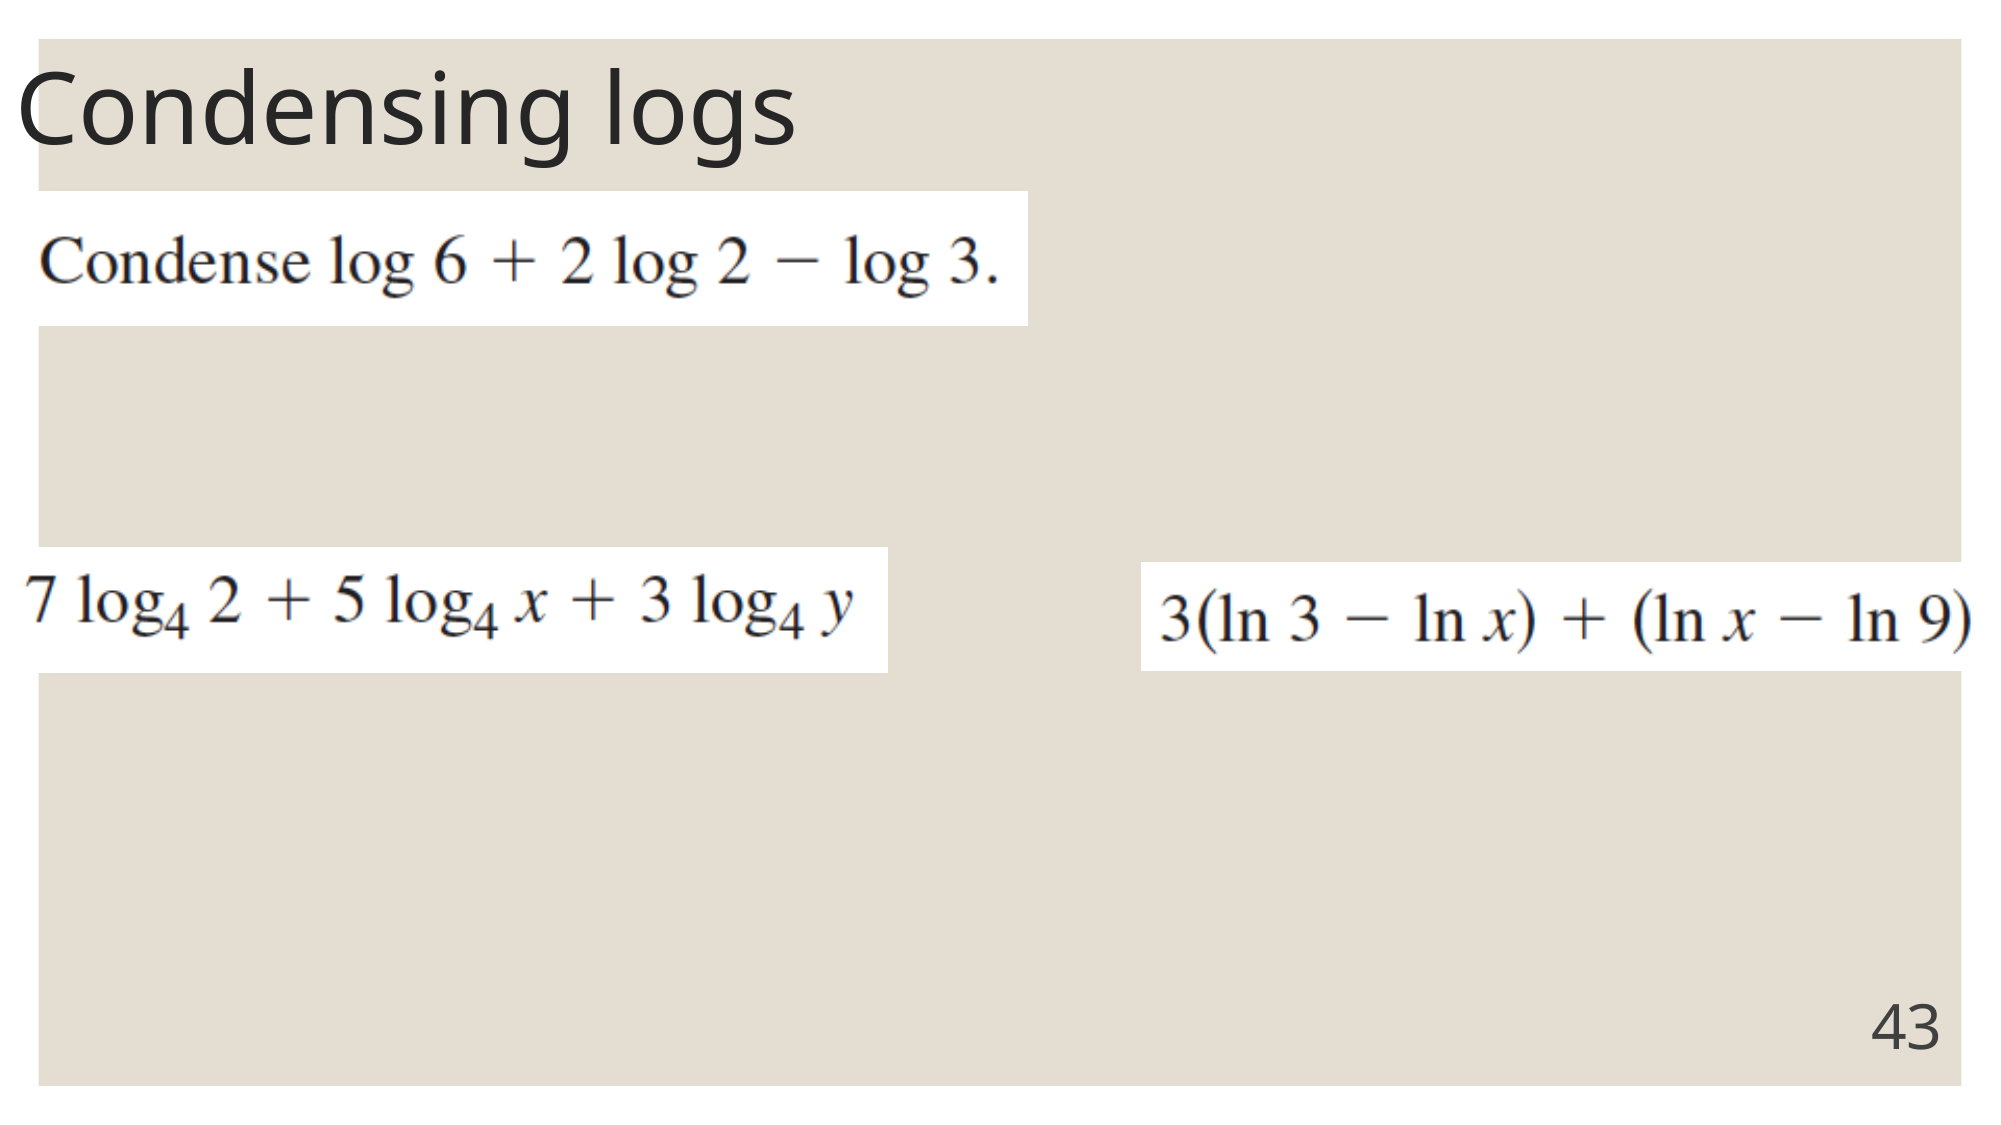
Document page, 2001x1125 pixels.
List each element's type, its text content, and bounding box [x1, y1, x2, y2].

picture [0, 191, 1028, 326]
picture [0, 547, 888, 673]
slide_number 43 [1717, 1034, 1958, 1080]
title Condensing logs [0, 0, 1650, 225]
picture [1141, 562, 2000, 671]
